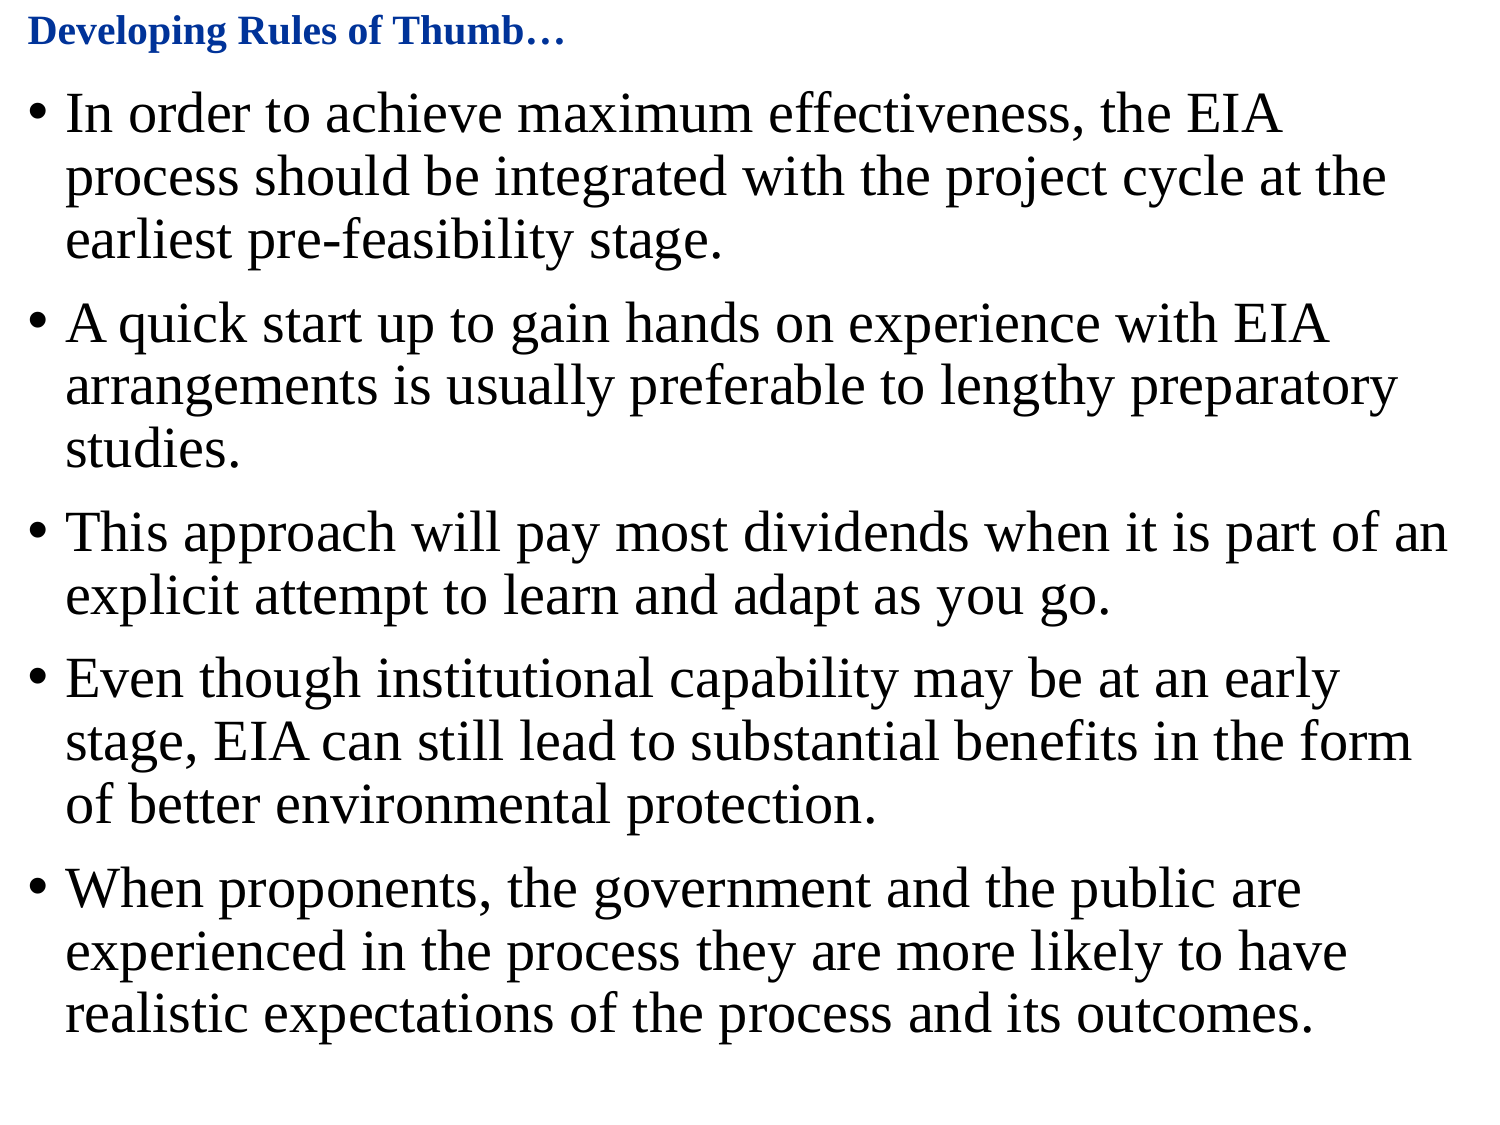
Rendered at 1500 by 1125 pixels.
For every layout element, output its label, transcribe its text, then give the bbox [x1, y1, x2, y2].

title Developing Rules of Thumb… [12, 0, 1332, 63]
list In order to achieve maximum effectiveness, the EIA process should be integrated with the project cycle at the earliest pre-feasibility stage. A quick start up to gain hands on experience with EIA arrangements is usually preferable to lengthy preparatory studies. This approach will pay most dividends when it is part of an explicit attempt to learn and adapt as you go. Even though institutional capability may be at an early stage, EIA can still lead to substantial benefits in the form of better environmental protection. When proponents, the government and the public are experienced in the process they are more likely to have realistic expectations of the process and its outcomes. [12, 75, 1475, 1100]
